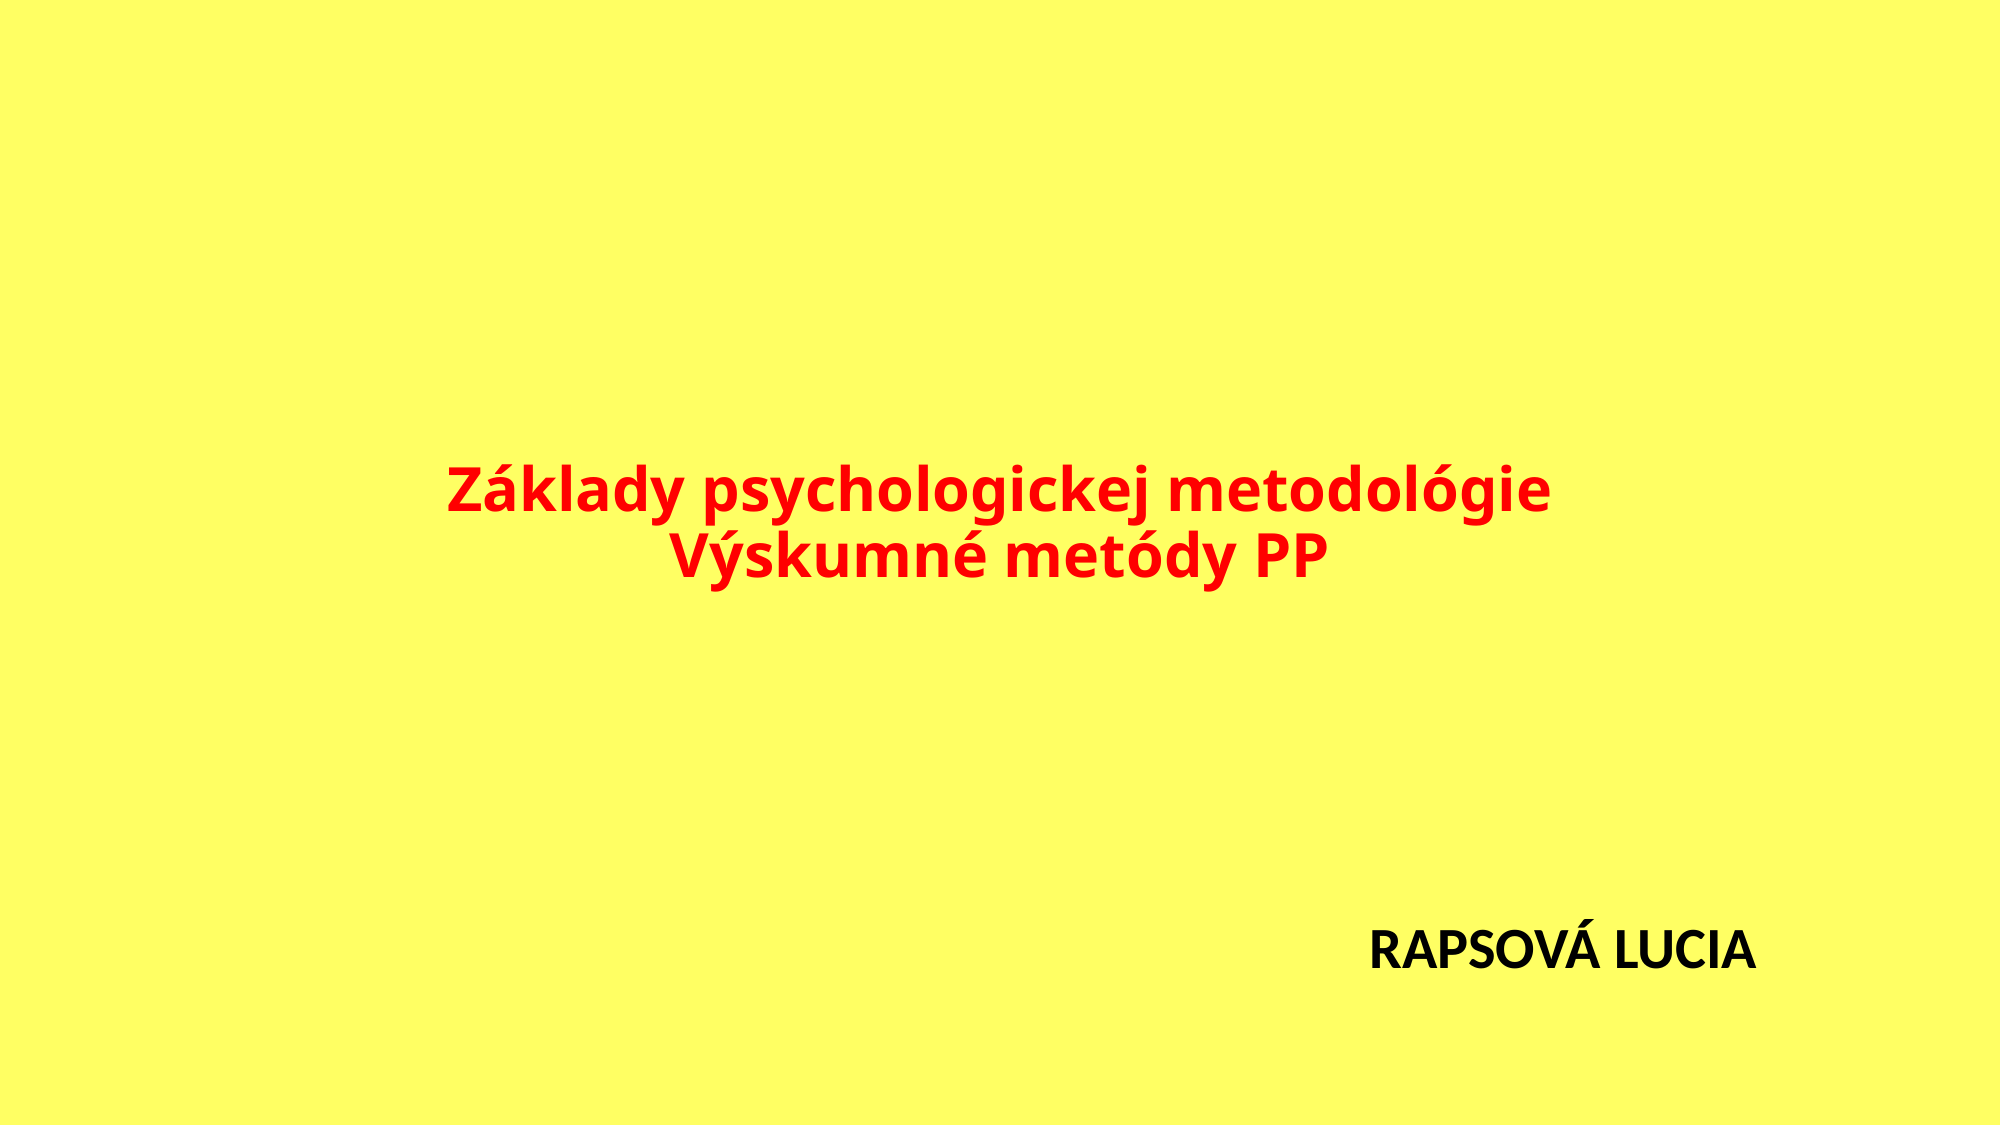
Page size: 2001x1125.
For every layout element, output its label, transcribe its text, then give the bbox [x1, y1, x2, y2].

subtitle RAPSOVÁ LUCIA [1259, 911, 1867, 1070]
title Základy psychologickej metodológie Výskumné metódy PP [249, 382, 1750, 672]
